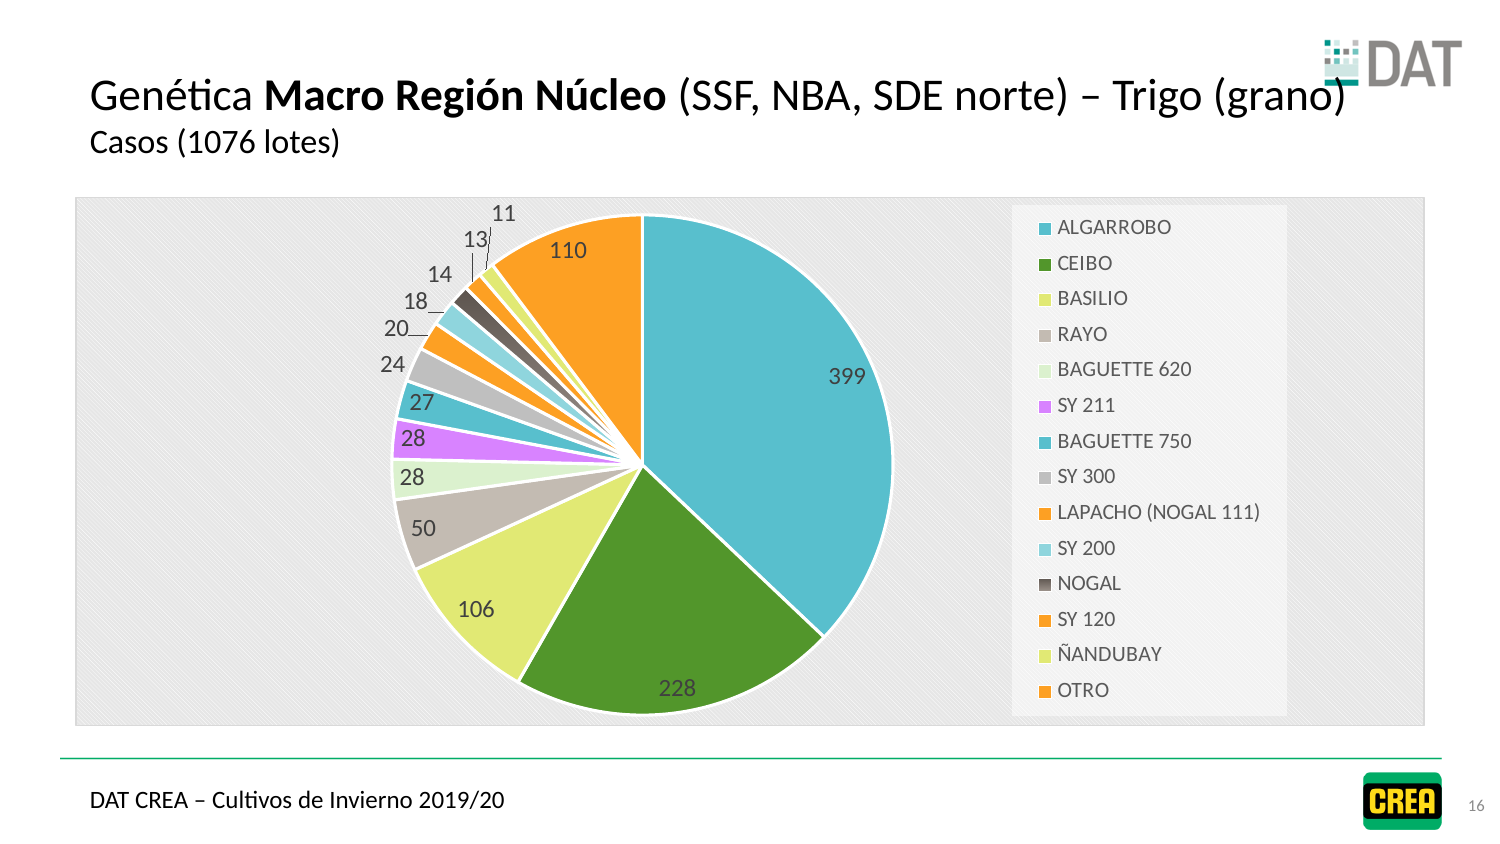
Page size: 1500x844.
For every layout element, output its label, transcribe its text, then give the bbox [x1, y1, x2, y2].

chart [74, 196, 1426, 727]
picture [0, 754, 1500, 844]
picture [1297, 0, 1492, 127]
list DAT CREA – Cultivos de Invierno 2019/20 [75, 776, 1312, 825]
slide_number 16 [1149, 782, 1500, 828]
title Genética Macro Región Núcleo (SSF, NBA, SDE norte) – Trigo (grano) Casos (1076 lotes) [75, 57, 1425, 170]
